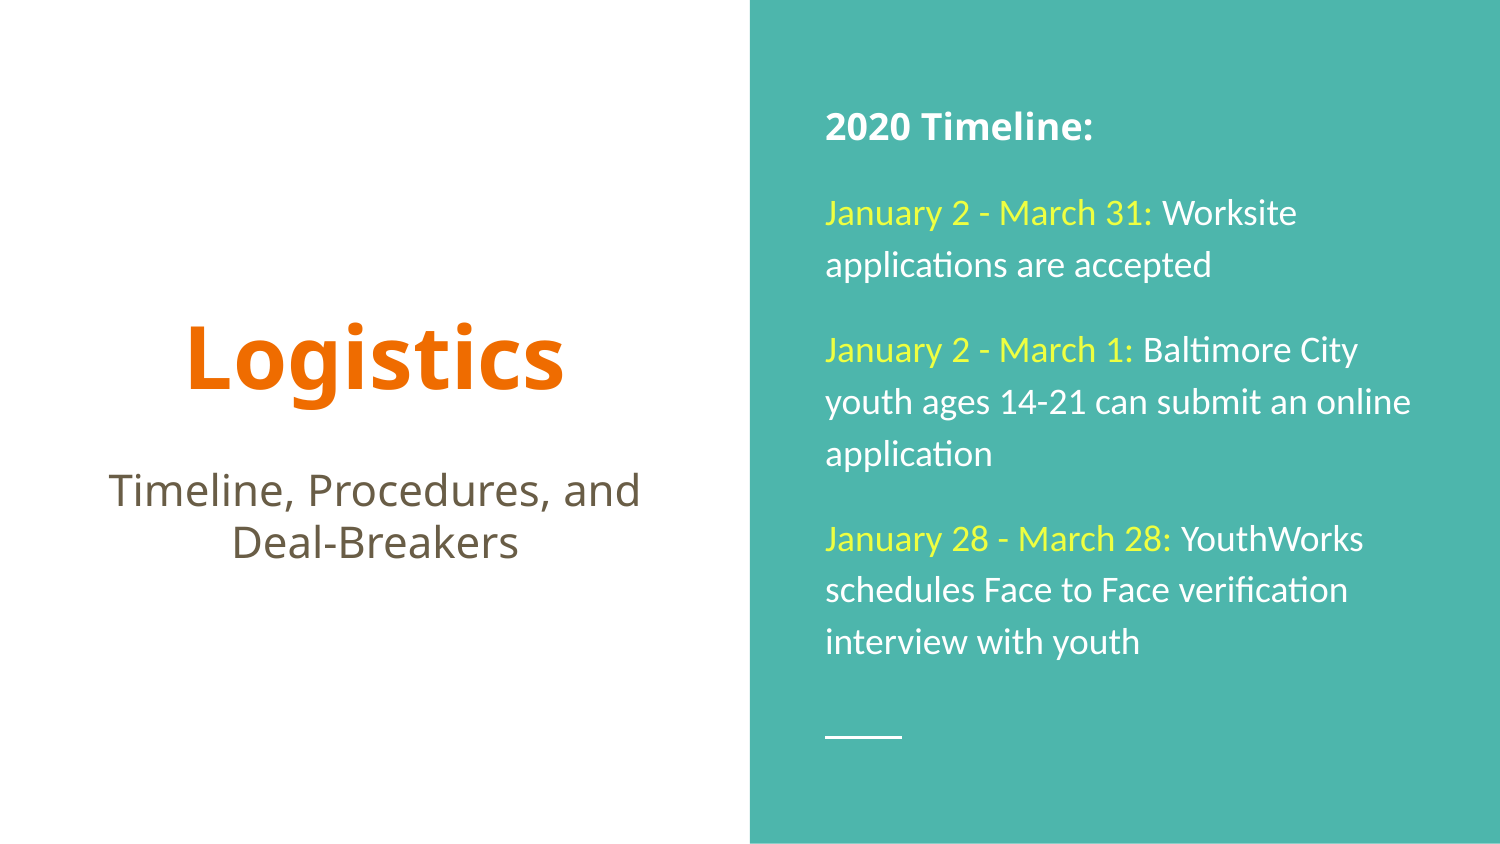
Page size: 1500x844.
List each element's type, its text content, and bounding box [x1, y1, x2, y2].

subtitle Timeline, Procedures, and Deal-Breakers [43, 447, 708, 650]
list 2020 Timeline: January 2 - March 31: Worksite applications are accepted January 2 - March 1: Baltimore City youth ages 14-21 can submit an online application January 28 - March 28: YouthWorks schedules Face to Face verification interview with youth [810, 118, 1440, 725]
title Logistics [43, 146, 708, 422]
